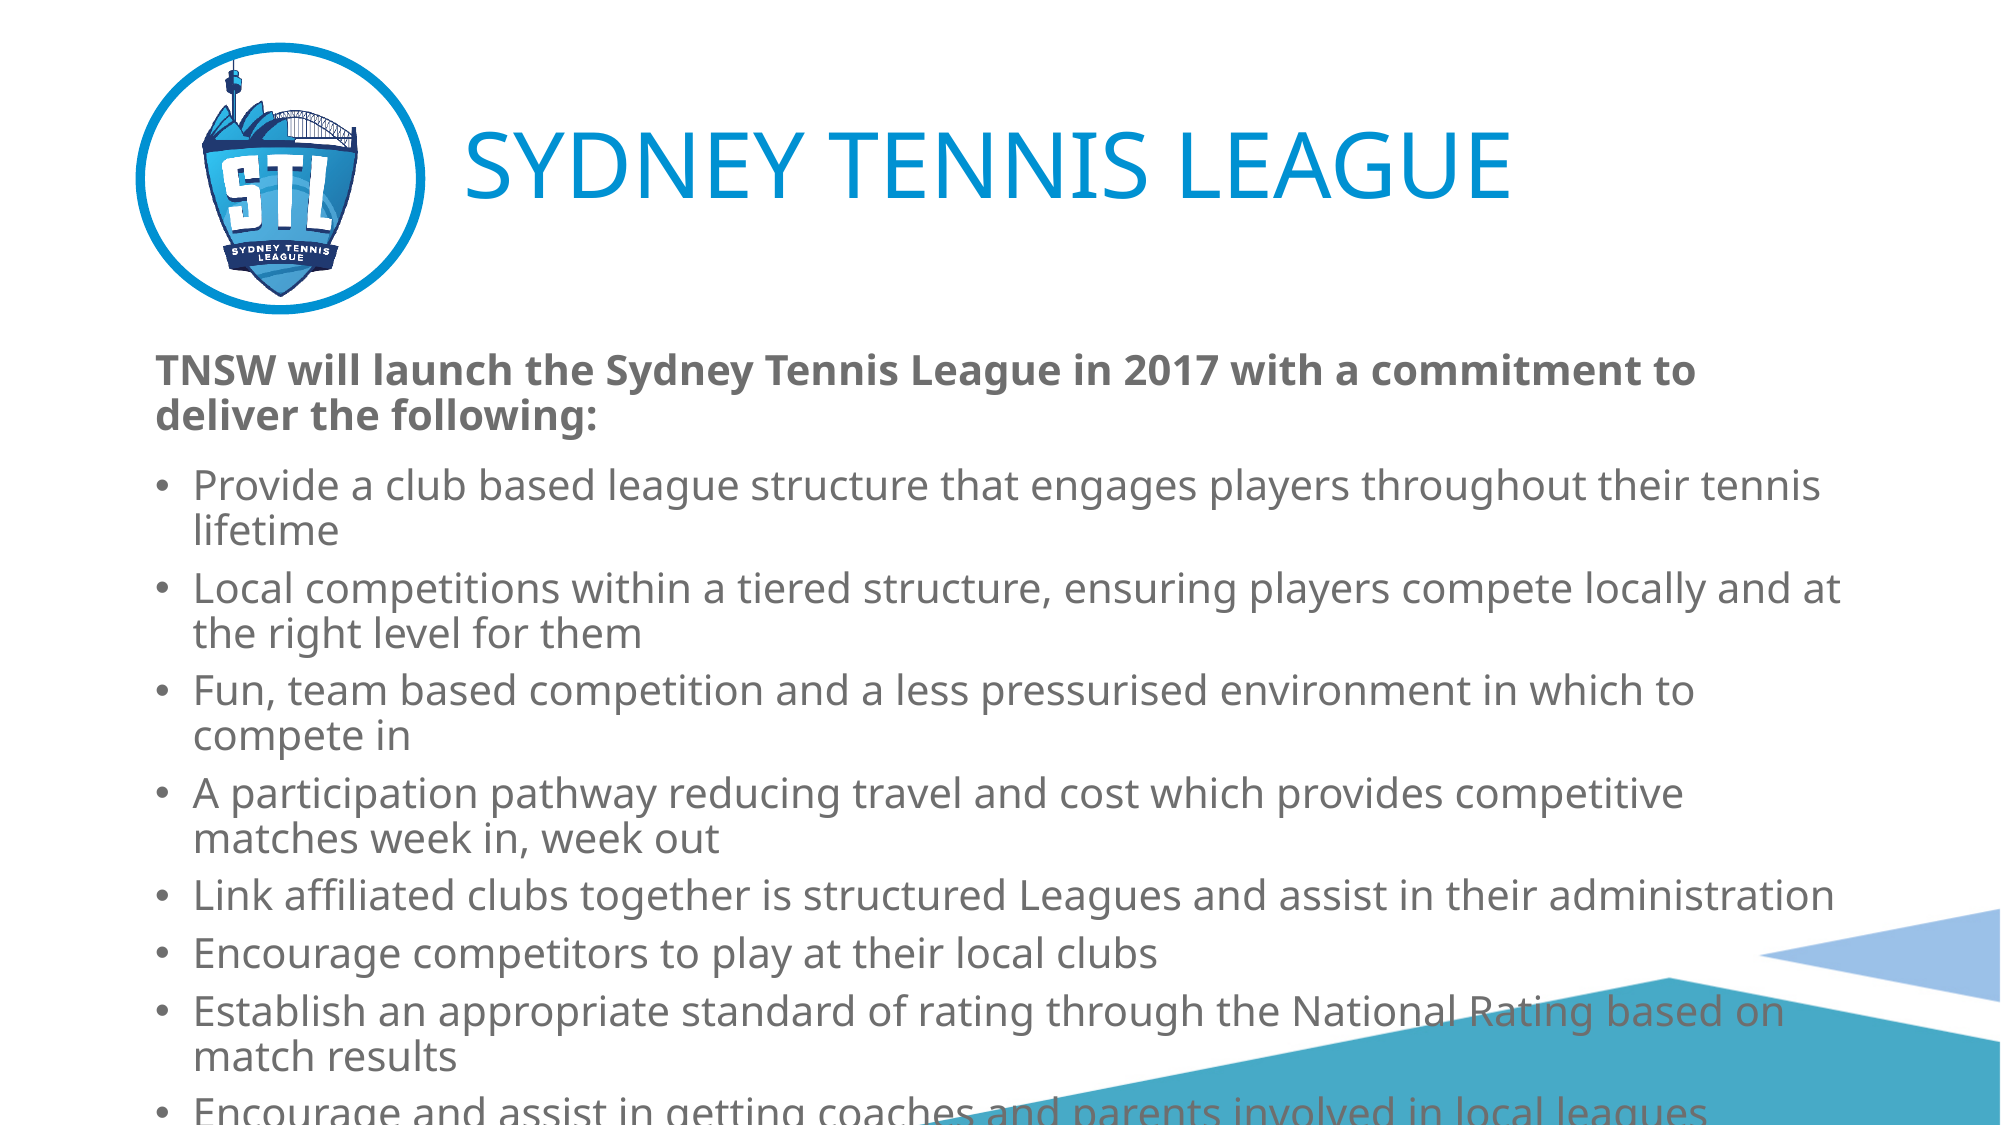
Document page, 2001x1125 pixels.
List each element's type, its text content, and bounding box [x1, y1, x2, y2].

text_box [358, 68, 422, 290]
picture [0, 0, 2001, 1125]
title SYDNEY TENNIS LEAGUE [448, 59, 1670, 278]
list TNSW will launch the Sydney Tennis League in 2017 with a commitment to deliver the following: Provide a club based league structure that engages players throughout their tennis lifetime Local competitions within a tiered structure, ensuring players compete locally and at the right level for them Fun, team based competition and a less pressurised environment in which to compete in A participation pathway reducing travel and cost which provides competitive matches week in, week out Link affiliated clubs together is structured Leagues and assist in their administration Encourage competitors to play at their local clubs Establish an appropriate standard of rating through the National Rating based on match results Encourage and assist in getting coaches and parents involved in local leagues [140, 342, 1866, 1066]
text_box [139, 68, 202, 289]
text_box [217, 297, 344, 311]
text_box [220, 46, 341, 59]
